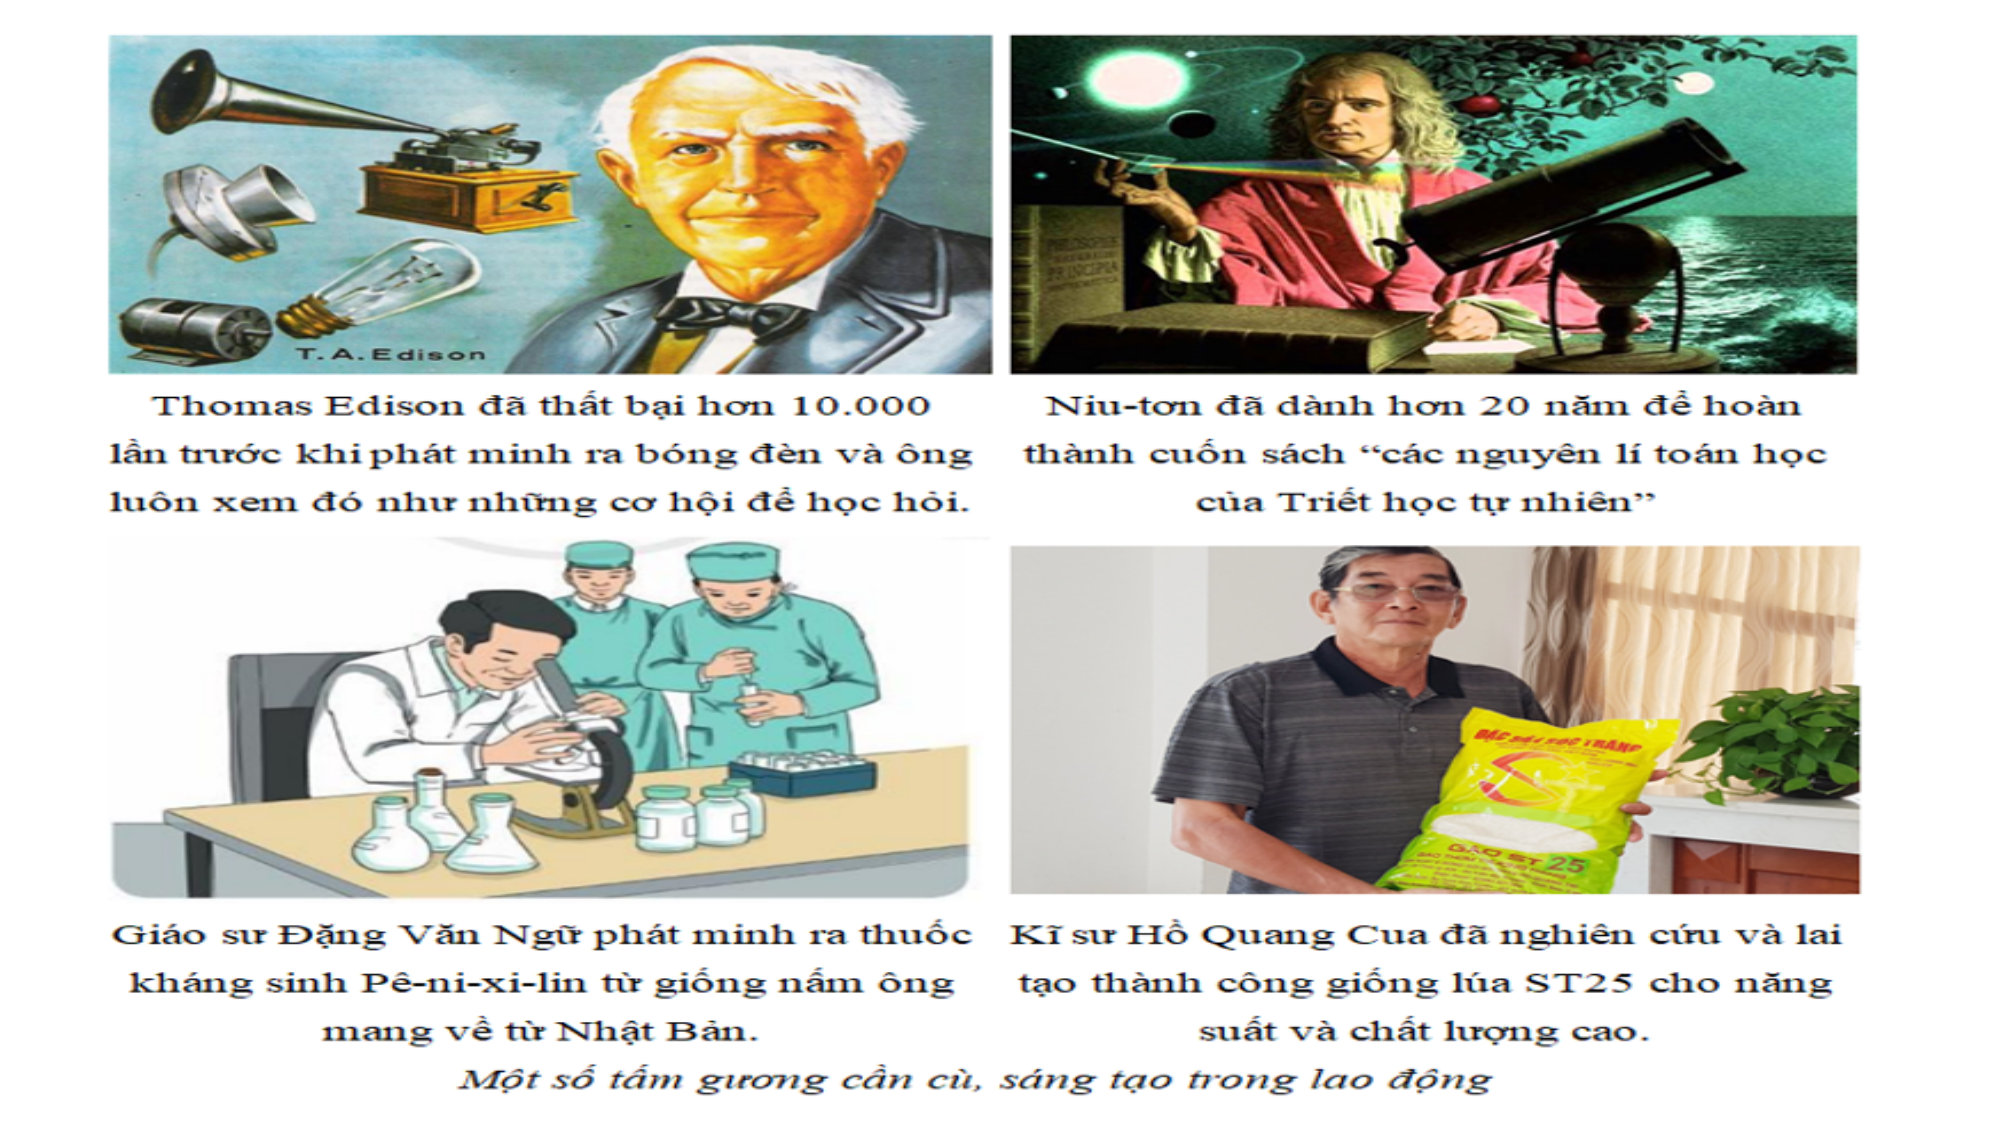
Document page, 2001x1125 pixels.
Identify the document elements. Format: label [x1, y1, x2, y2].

picture [69, 17, 1924, 1108]
